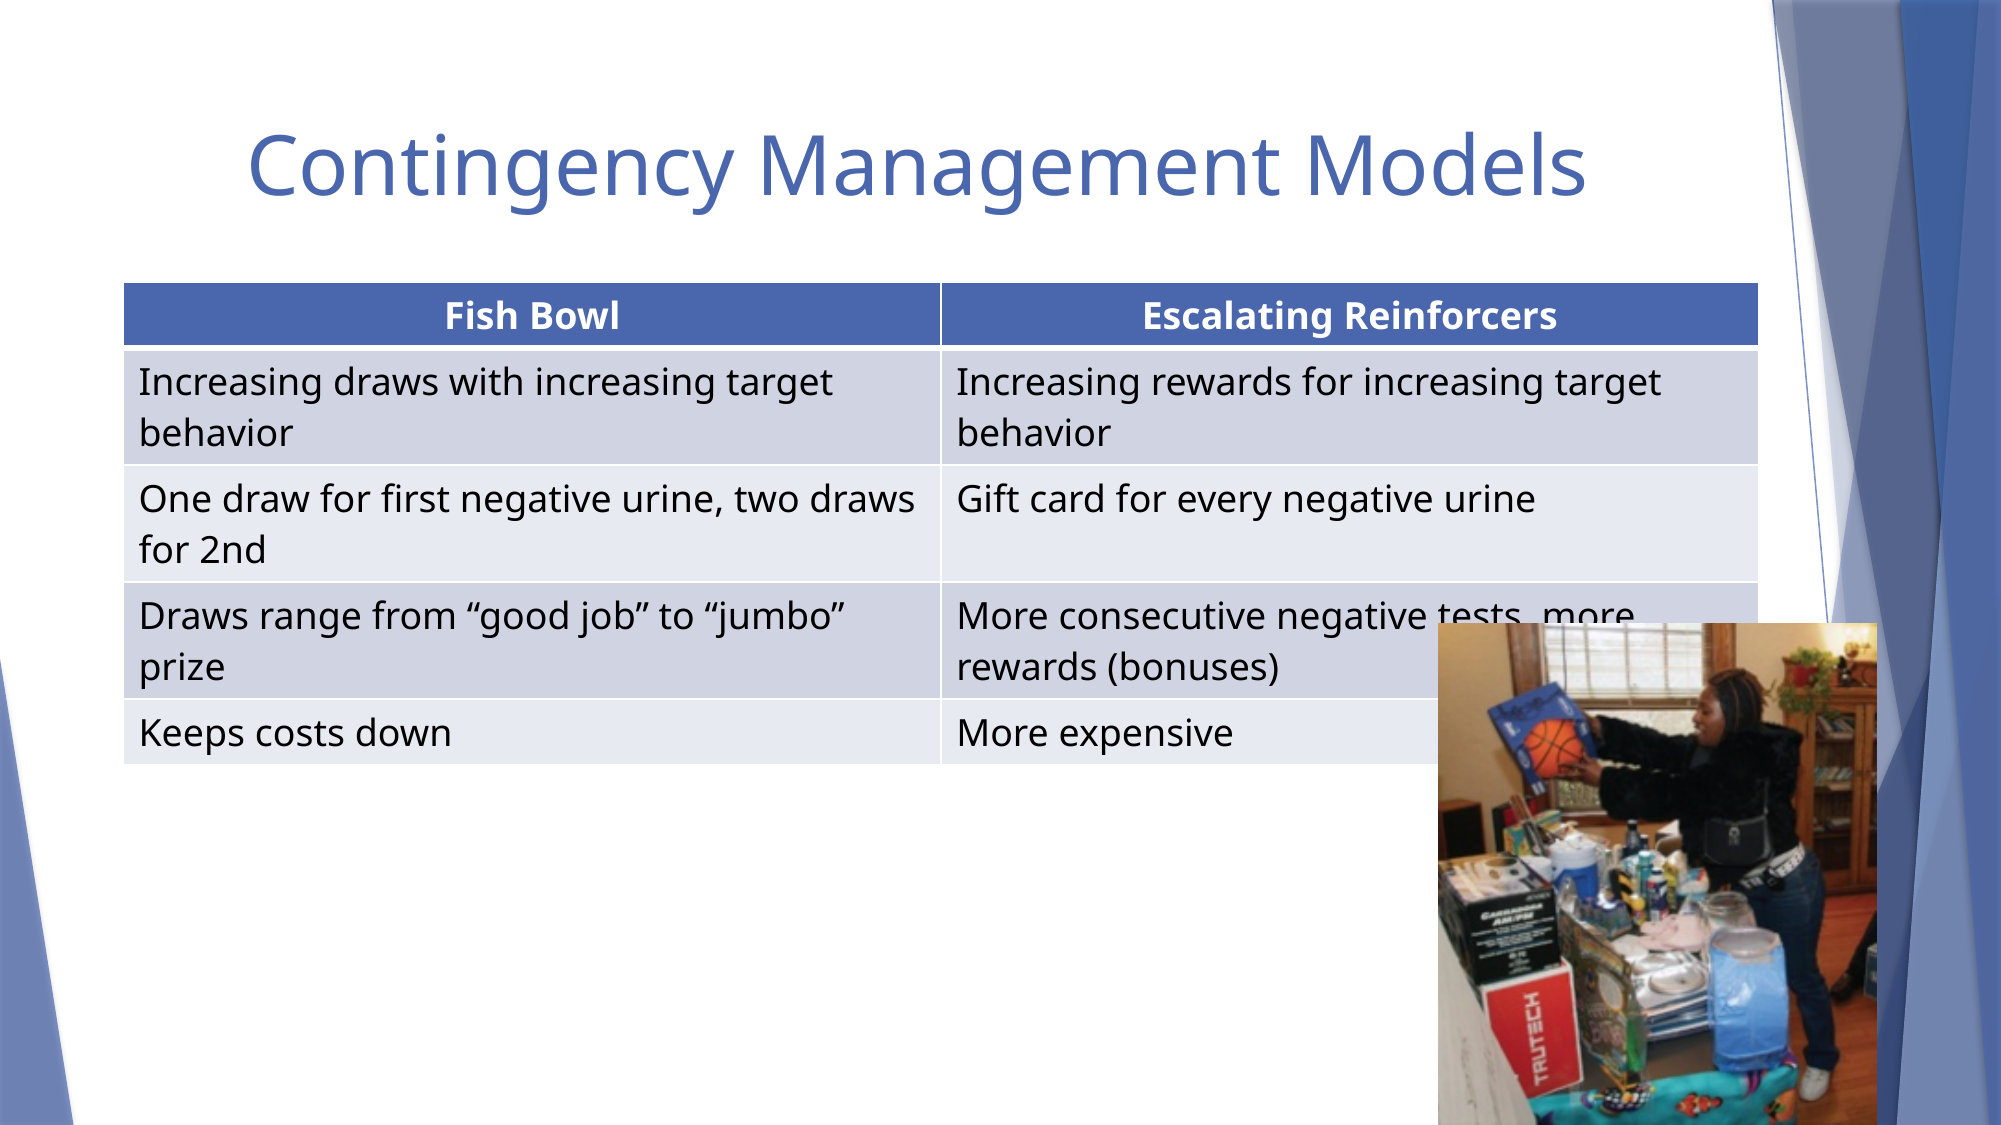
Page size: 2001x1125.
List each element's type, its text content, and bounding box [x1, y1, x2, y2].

table_cell More expensive [942, 700, 1432, 764]
table_cell Increasing rewards for increasing target behavior [942, 351, 1758, 464]
table_header Escalating Reinforcers [942, 283, 1758, 345]
table_cell Increasing draws with increasing target behavior [124, 351, 940, 464]
picture [1437, 623, 1877, 1125]
table_cell More consecutive negative tests, more rewards (bonuses) [942, 583, 1758, 698]
table_cell Gift card for every negative urine [942, 466, 1758, 581]
table_cell One draw for first negative urine, two draws for 2nd [124, 466, 940, 581]
table_cell Keeps costs down [124, 700, 940, 764]
table_header Fish Bowl [124, 283, 940, 345]
title Contingency Management Models [111, 104, 1747, 322]
table_cell Draws range from “good job” to “jumbo” prize [124, 583, 940, 698]
